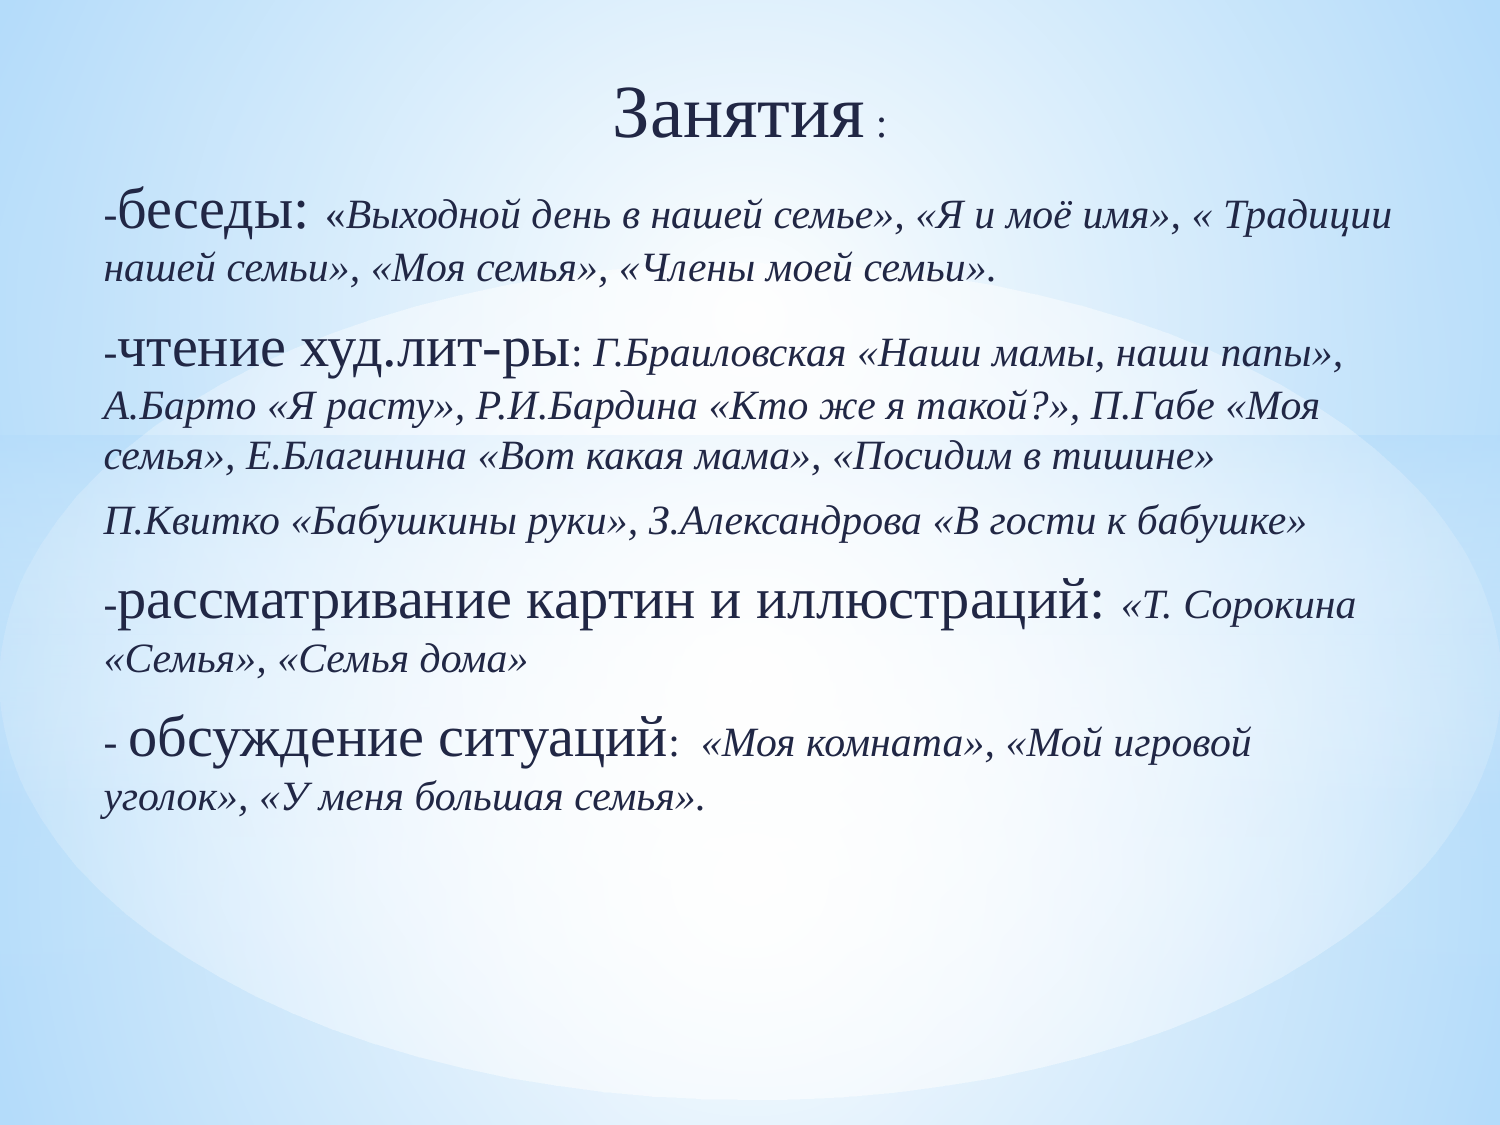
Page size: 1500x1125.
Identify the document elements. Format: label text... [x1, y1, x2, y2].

list Занятия : -беседы: «Выходной день в нашей семье», «Я и моё имя», « Традиции нашей семьи», «Моя семья», «Члены моей семьи». -чтение худ.лит-ры: Г.Браиловская «Наши мамы, наши папы», А.Барто «Я расту», Р.И.Бардина «Кто же я такой?», П.Габе «Моя семья», Е.Благинина «Вот какая мама», «Посидим в тишине» П.Квитко «Бабушкины руки», З.Александрова «В гости к бабушке» -рассматривание картин и иллюстраций: «Т. Сорокина «Семья», «Семья дома» - обсуждение ситуаций: «Моя комната», «Мой игровой уголок», «У меня большая семья». [88, 54, 1412, 1035]
